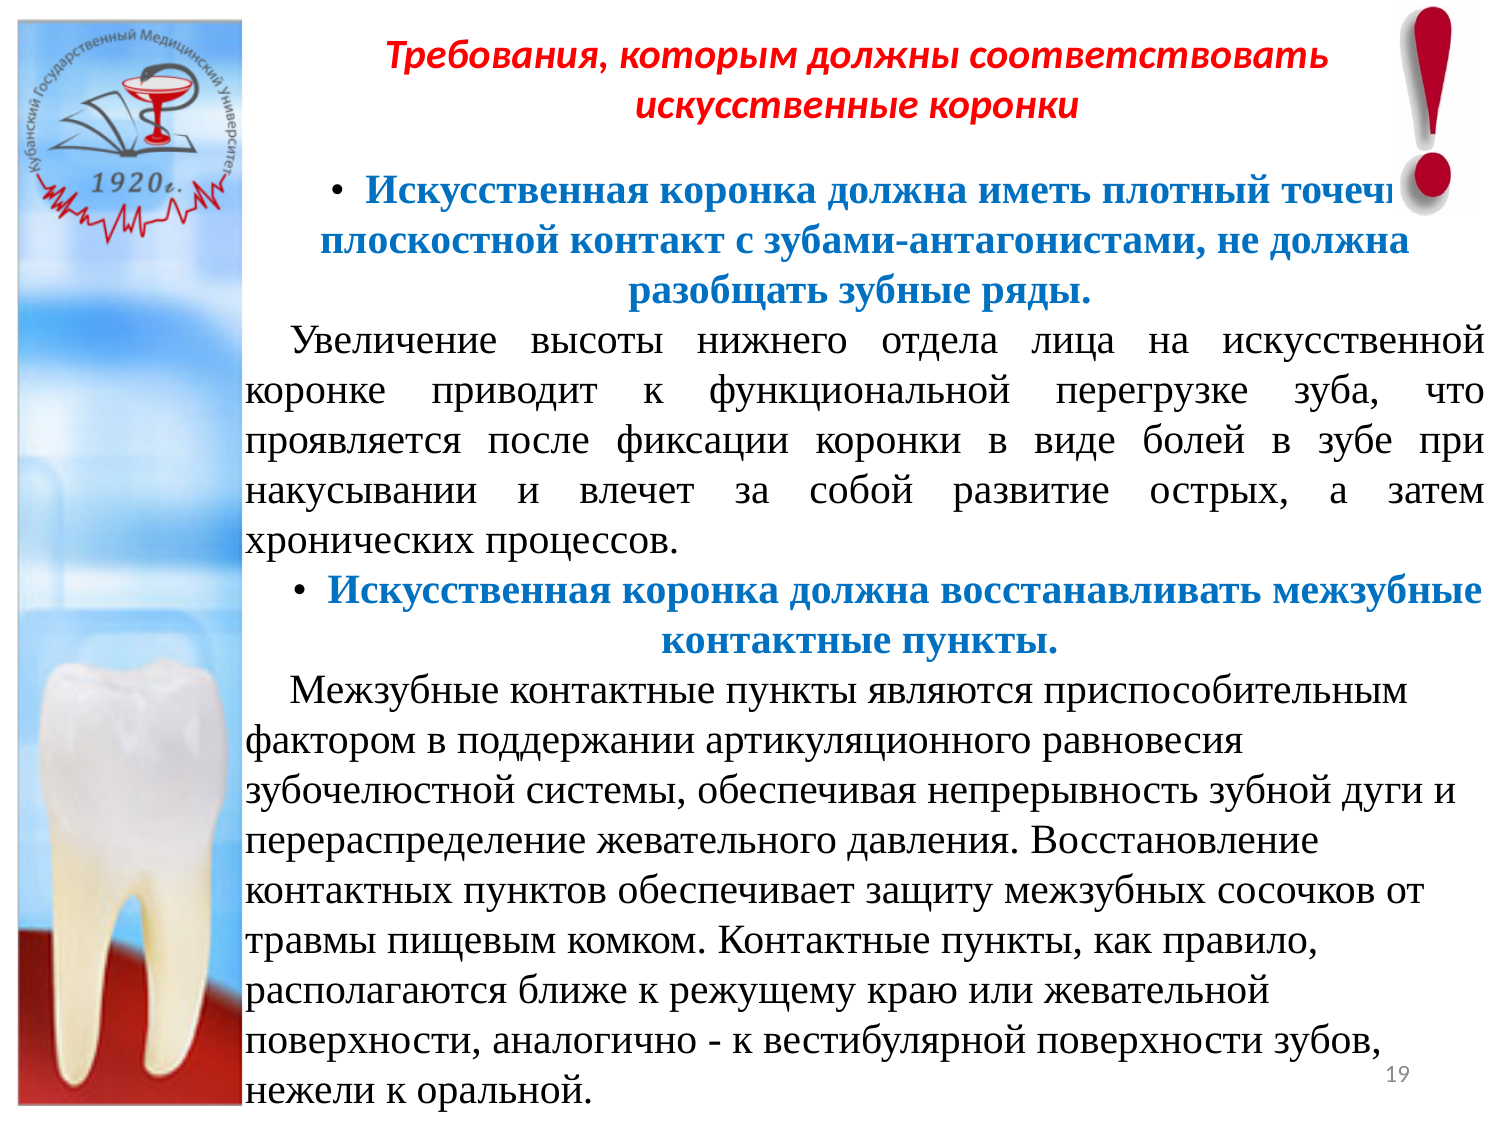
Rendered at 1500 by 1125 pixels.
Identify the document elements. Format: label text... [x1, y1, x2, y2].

picture [1391, 6, 1475, 216]
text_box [17, 18, 243, 1107]
text_box Требования, которым должны соответствовать искусственные коронки [289, 19, 1386, 134]
text_box • Искусственная коронка должна иметь плотный точечно-плоскостной контакт с зубами-антагонистами, не должна разобщать зубные ряды. Увеличение высоты нижнего отдела лица на искусственной коронке приводит к функциональной перегрузке зуба, что проявляется после фиксации коронки в виде болей в зубе при накусывании и влечет за собой развитие острых, а затем хронических процессов. • Искусственная коронка должна восстанавливать межзубные контактные пункты. Межзубные контактные пункты являются приспособительным фактором в поддержании артикуляционного равновесия зубочелюстной системы, обеспечивая непрерывность зубной дуги и перераспределение жевательного давления. Восстановление контактных пунктов обеспечивает защиту межзубных сосочков от травмы пищевым комком. Контактные пункты, как правило, располагаются ближе к режущему краю или жевательной поверхности, аналогично - к вестибулярной поверхности зубов, нежели к оральной. [230, 154, 1500, 1120]
